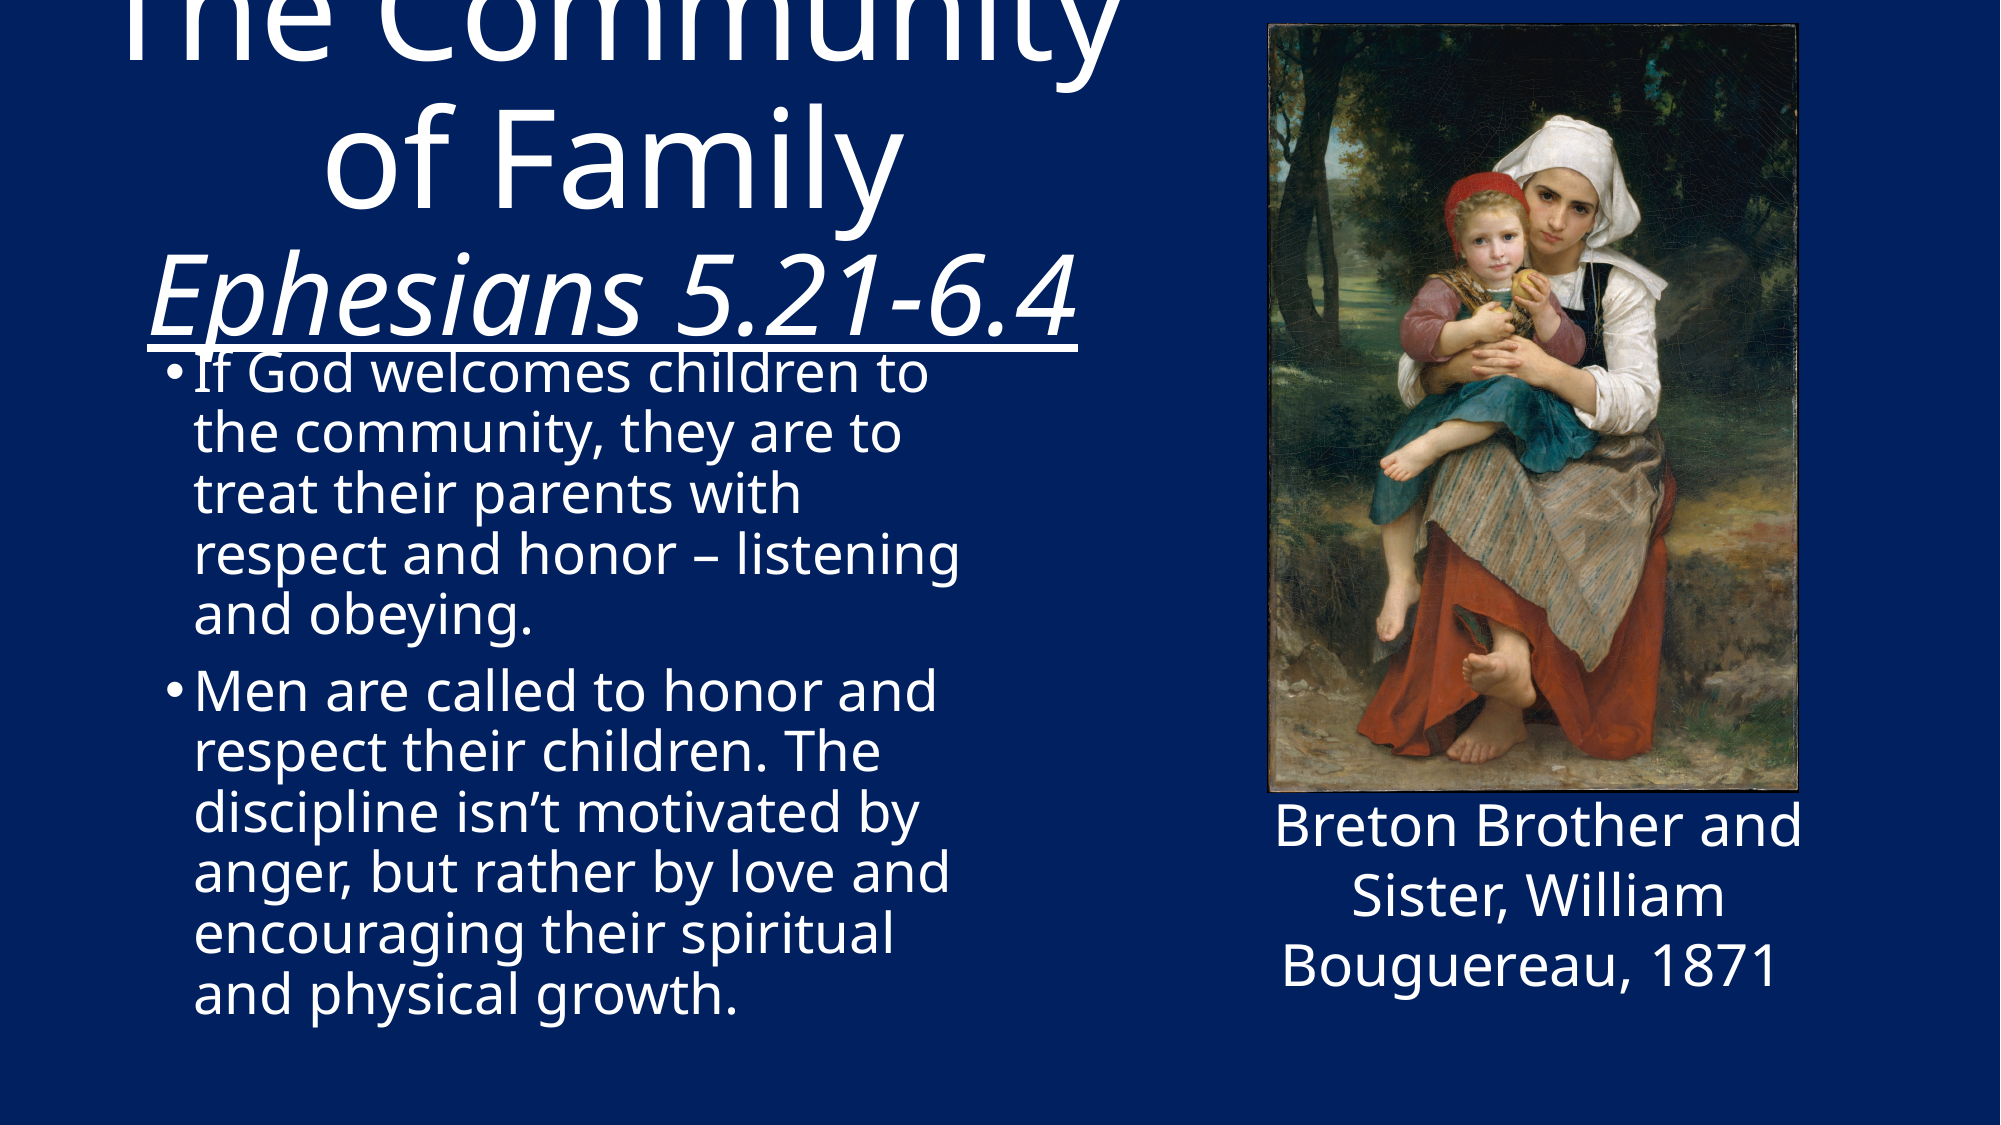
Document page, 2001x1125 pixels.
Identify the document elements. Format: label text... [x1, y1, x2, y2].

list If God welcomes children to the community, they are to treat their parents with respect and honor – listening and obeying. Men are called to honor and respect their children. The discipline isn’t motivated by anger, but rather by love and encouraging their spiritual and physical growth. [150, 336, 1000, 1050]
title The Community of Family Ephesians 5.21-6.4 [7, 75, 1218, 226]
text_box Breton Brother and Sister, William Bouguereau, 1871 [1238, 781, 1841, 1006]
text_box [0, 0, 2000, 1125]
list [1266, 23, 1799, 793]
